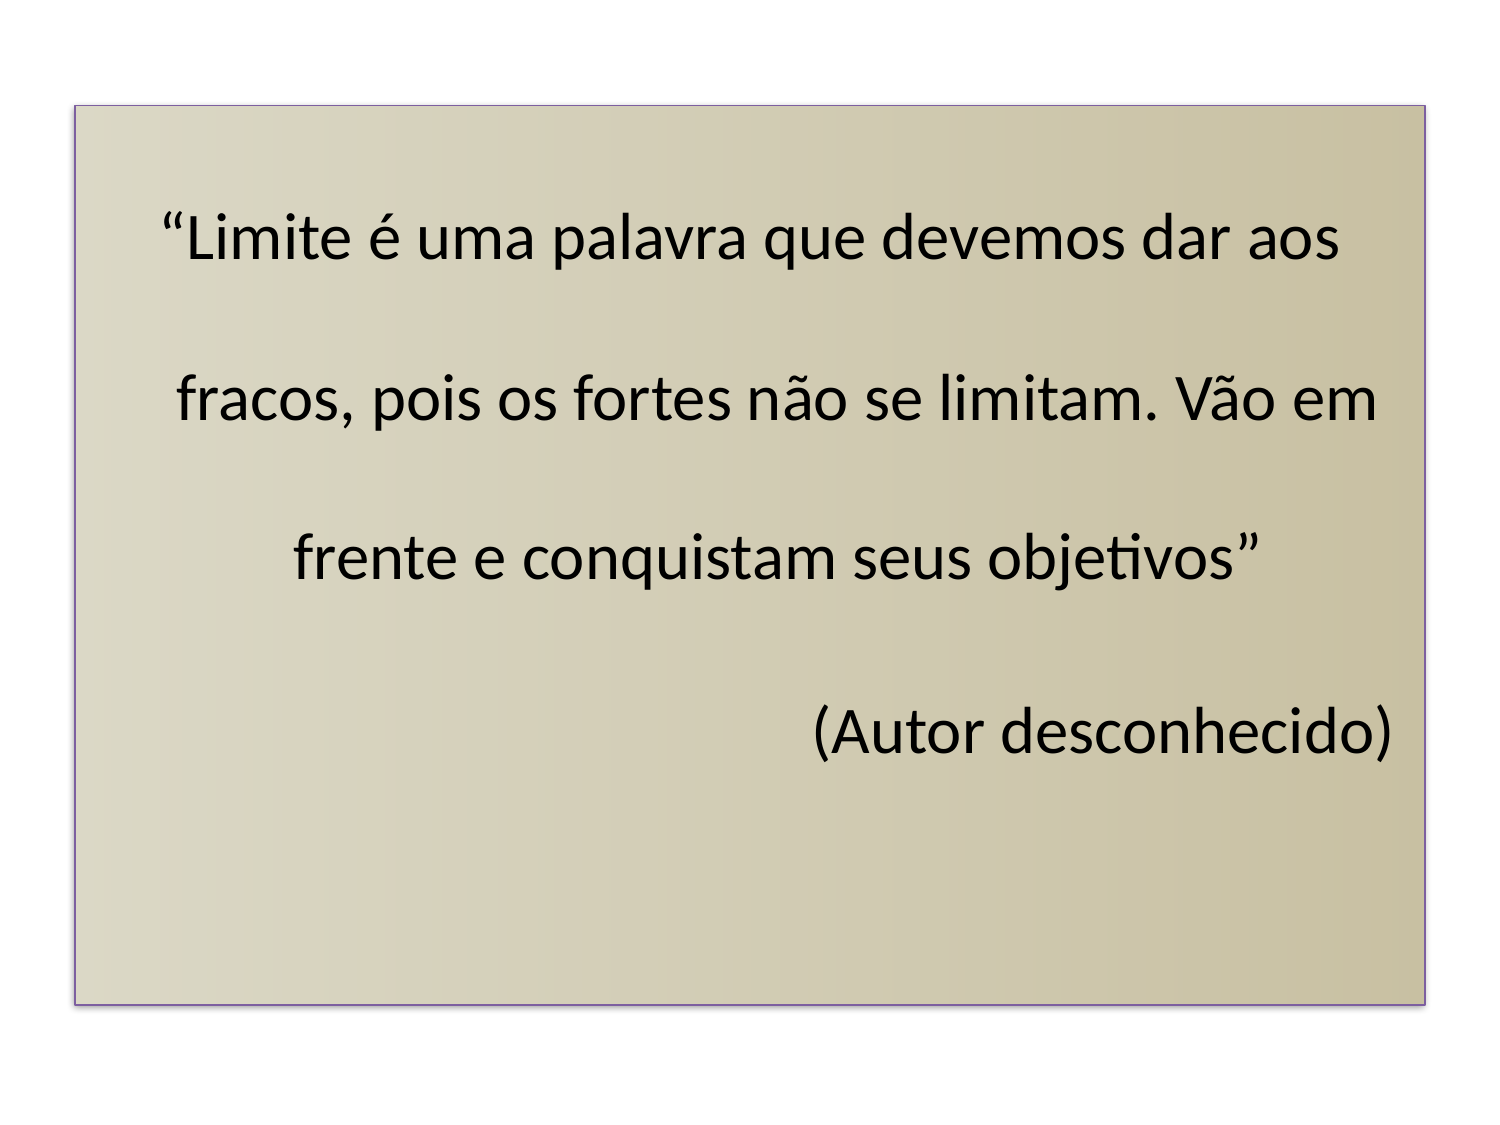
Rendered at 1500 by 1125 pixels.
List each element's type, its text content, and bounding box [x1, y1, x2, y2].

list “Limite é uma palavra que devemos dar aos fracos, pois os fortes não se limitam. Vão em frente e conquistam seus objetivos” (Autor desconhecido) [74, 105, 1426, 1006]
